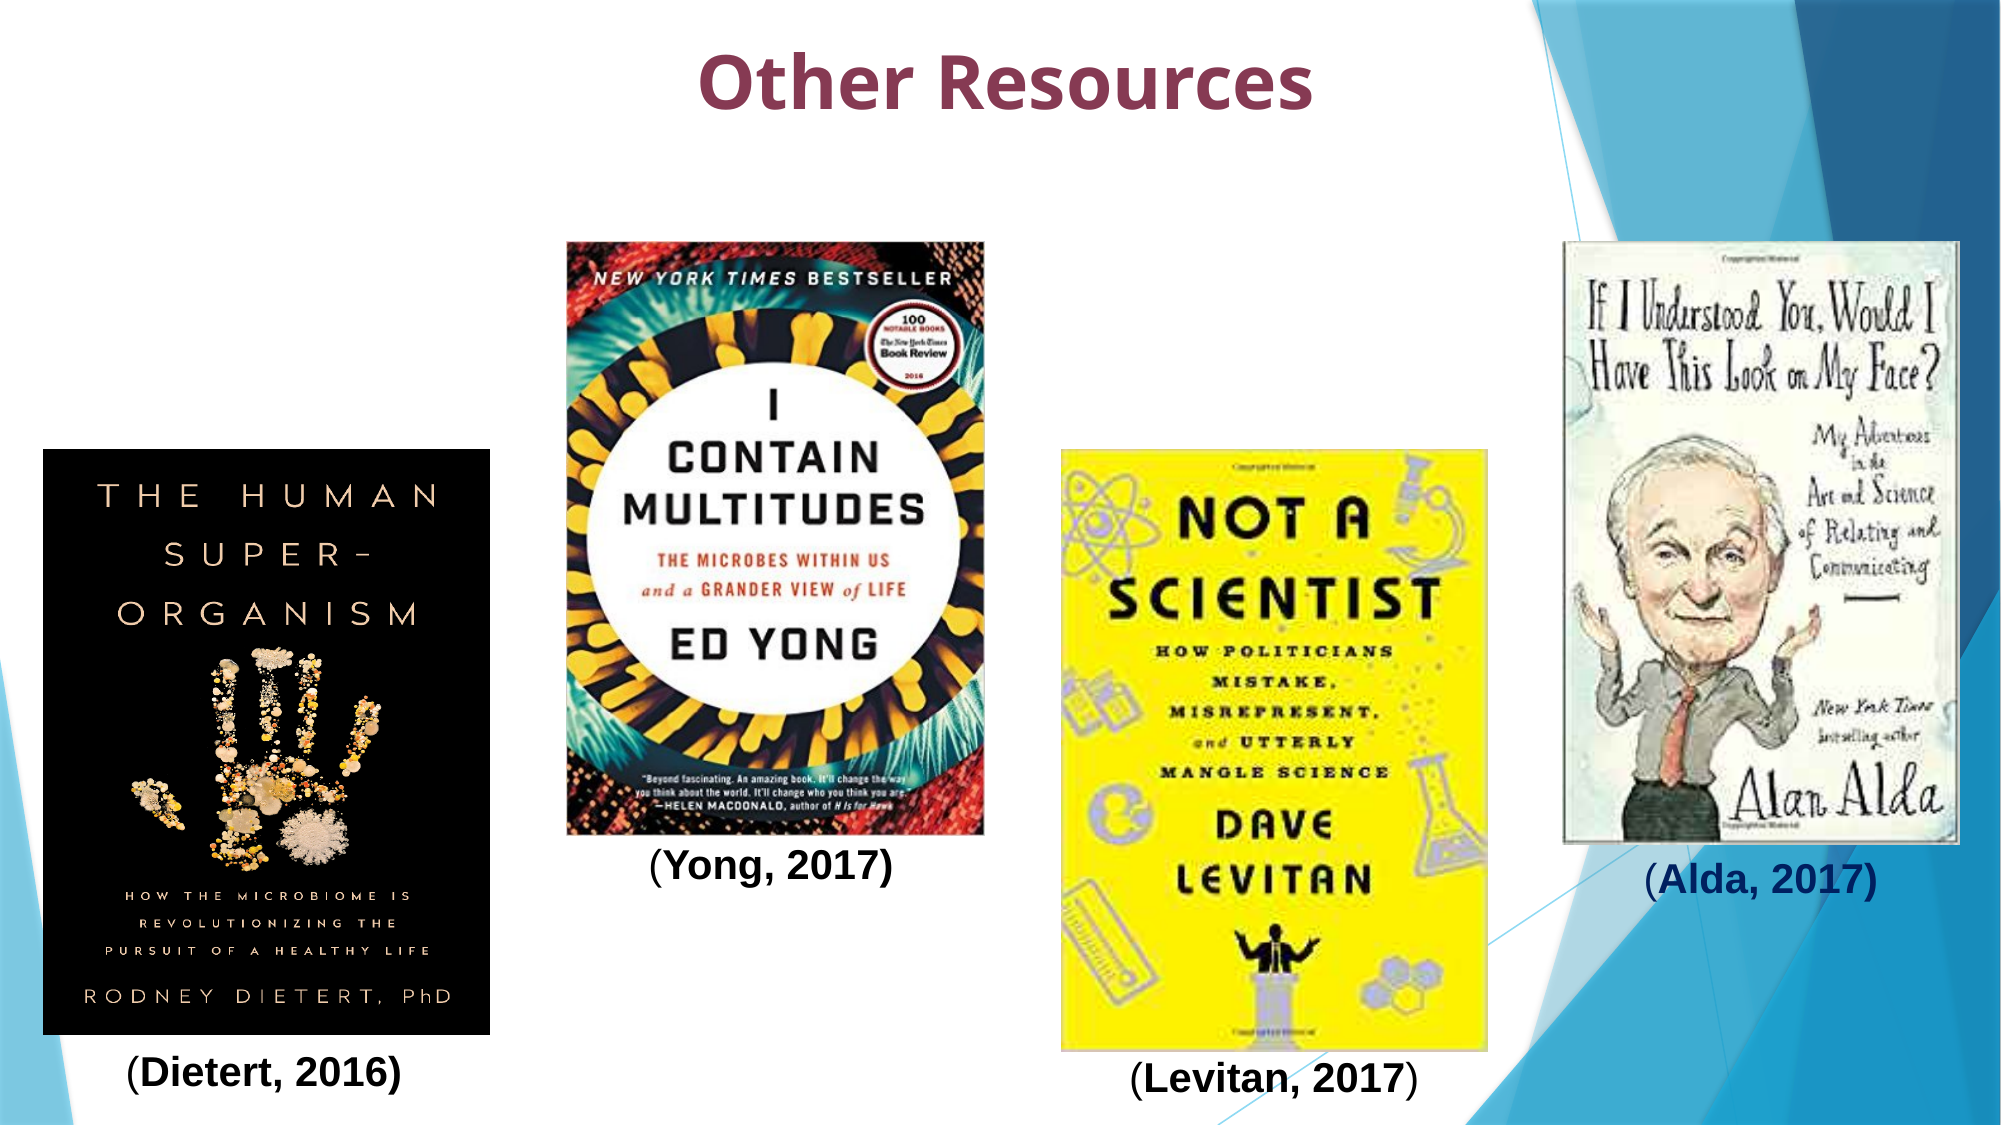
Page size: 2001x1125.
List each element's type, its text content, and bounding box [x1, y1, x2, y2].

text_box (Levitan, 2017) [1064, 1061, 1485, 1109]
text_box (Dietert, 2016) [45, 1044, 483, 1103]
picture [565, 240, 986, 837]
text_box (Yong, 2017) [567, 845, 974, 896]
picture [1561, 240, 1961, 846]
picture [1060, 448, 1489, 1052]
picture [42, 448, 491, 1035]
text_box (Alda, 2017) [1557, 848, 1965, 910]
title Other Resources [105, 27, 1906, 139]
